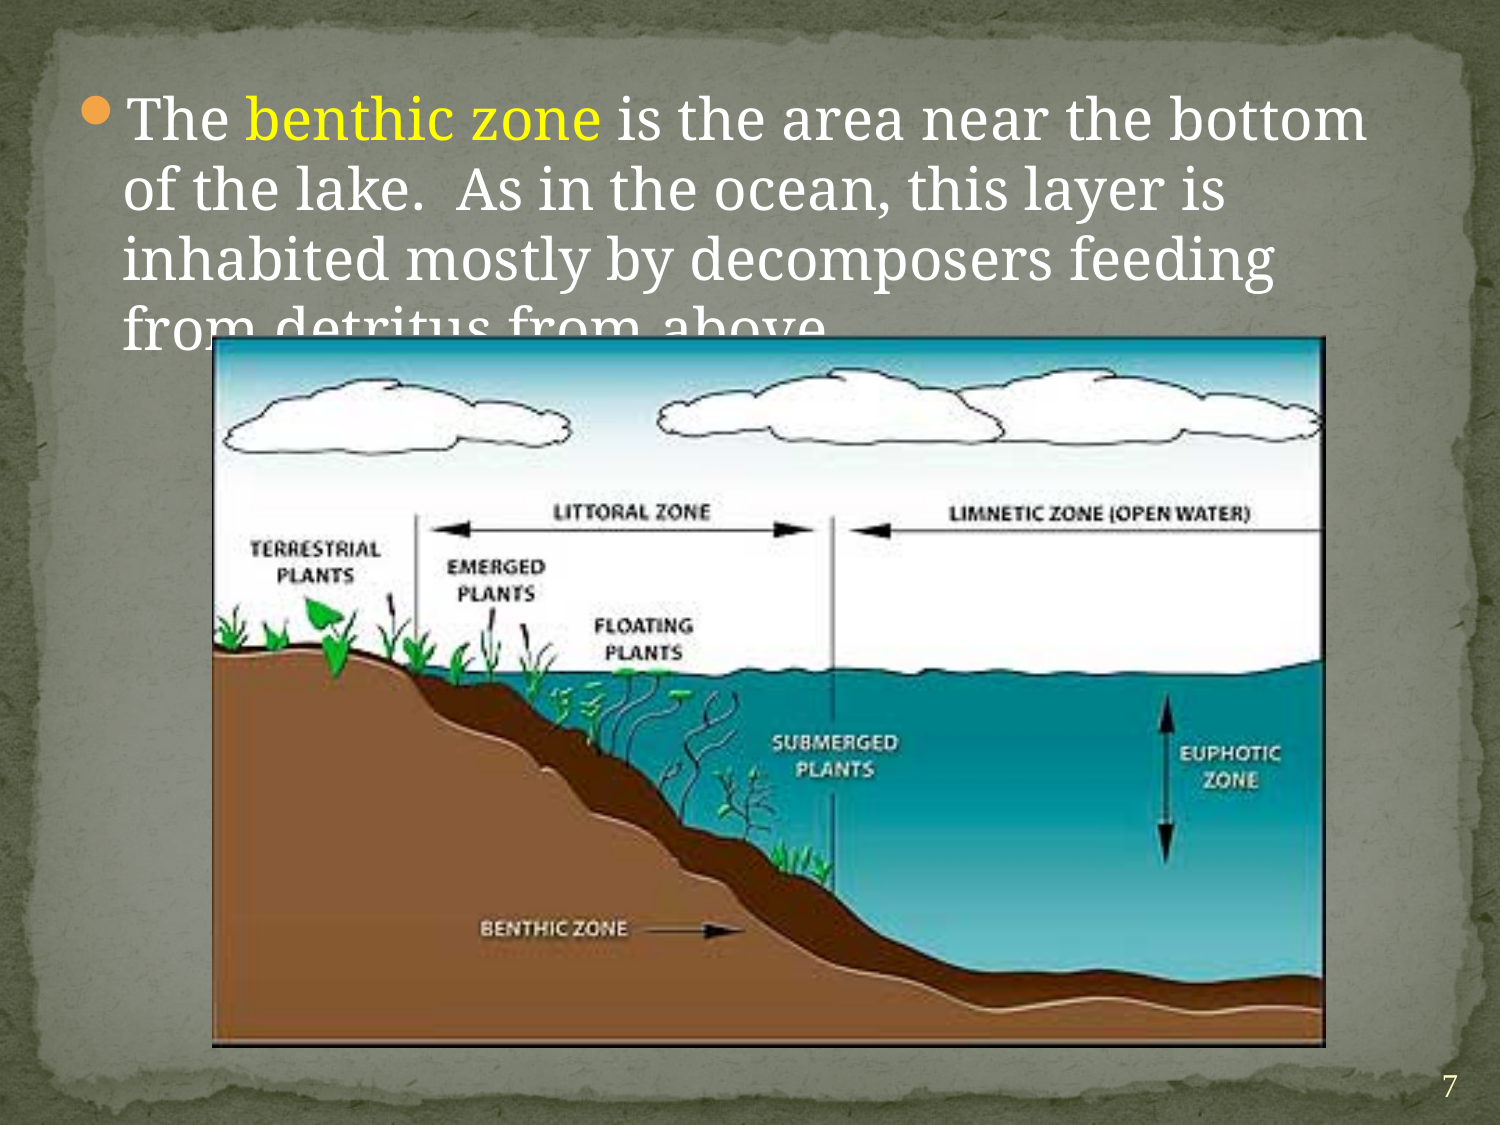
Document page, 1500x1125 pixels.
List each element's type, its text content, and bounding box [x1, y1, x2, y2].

list The benthic zone is the area near the bottom of the lake. As in the ocean, this layer is inhabited mostly by decomposers feeding from detritus from above. [62, 75, 1438, 1061]
picture [212, 335, 1326, 1048]
slide_number 7 [1400, 1046, 1500, 1122]
